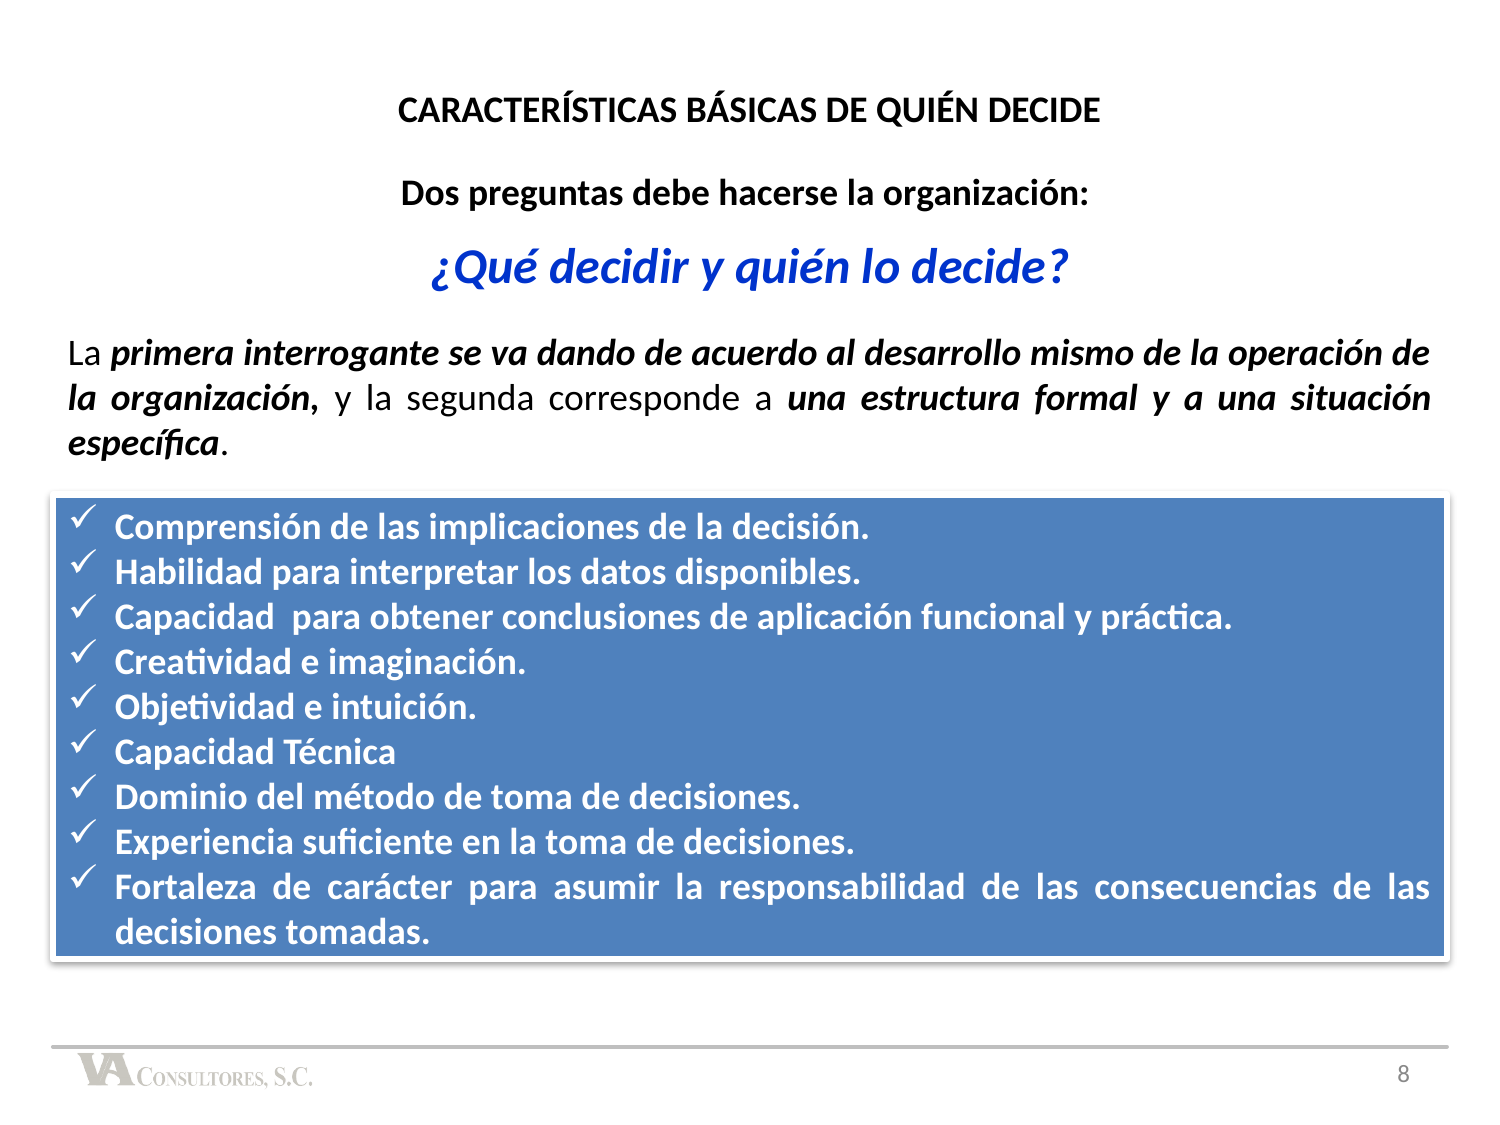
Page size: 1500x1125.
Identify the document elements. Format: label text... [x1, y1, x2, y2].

text_box CARACTERÍSTICAS BÁSICAS DE QUIÉN DECIDE [64, 78, 1436, 138]
slide_number 8 [1074, 1042, 1425, 1103]
text_box Dos preguntas debe hacerse la organización: ¿Qué decidir y quién lo decide? La primera interrogante se va dando de acuerdo al desarrollo mismo de la operación de la organización, y la segunda corresponde a una estructura formal y a una situación específica. [53, 160, 1447, 471]
text_box Comprensión de las implicaciones de la decisión. Habilidad para interpretar los datos disponibles. Capacidad para obtener conclusiones de aplicación funcional y práctica. Creatividad e imaginación. Objetividad e intuición. Capacidad Técnica Dominio del método de toma de decisiones. Experiencia suficiente en la toma de decisiones. Fortaleza de carácter para asumir la responsabilidad de las consecuencias de las decisiones tomadas. [50, 491, 1450, 962]
